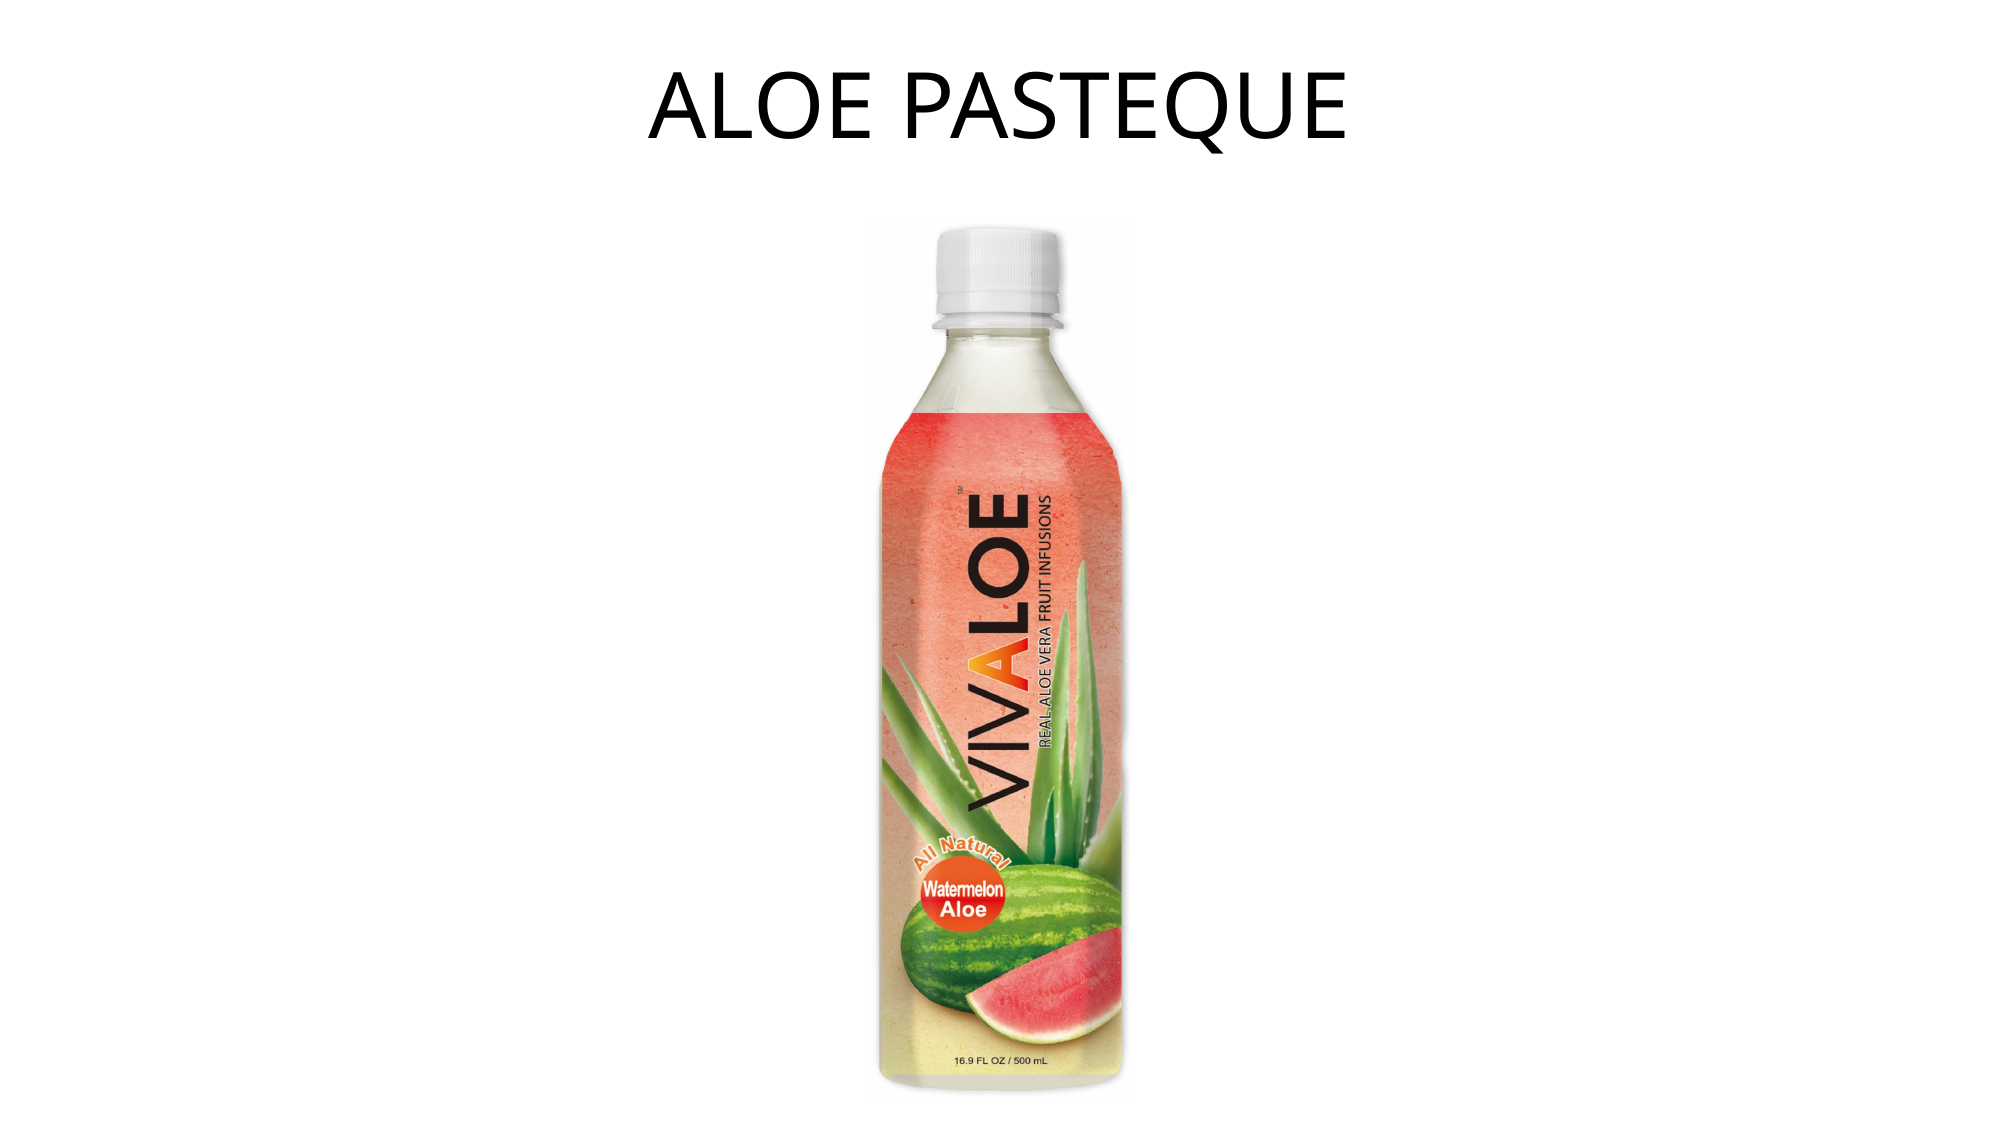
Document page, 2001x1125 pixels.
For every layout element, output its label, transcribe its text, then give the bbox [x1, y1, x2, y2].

title ALOE PASTEQUE [137, 0, 1863, 218]
picture [870, 217, 1130, 1104]
